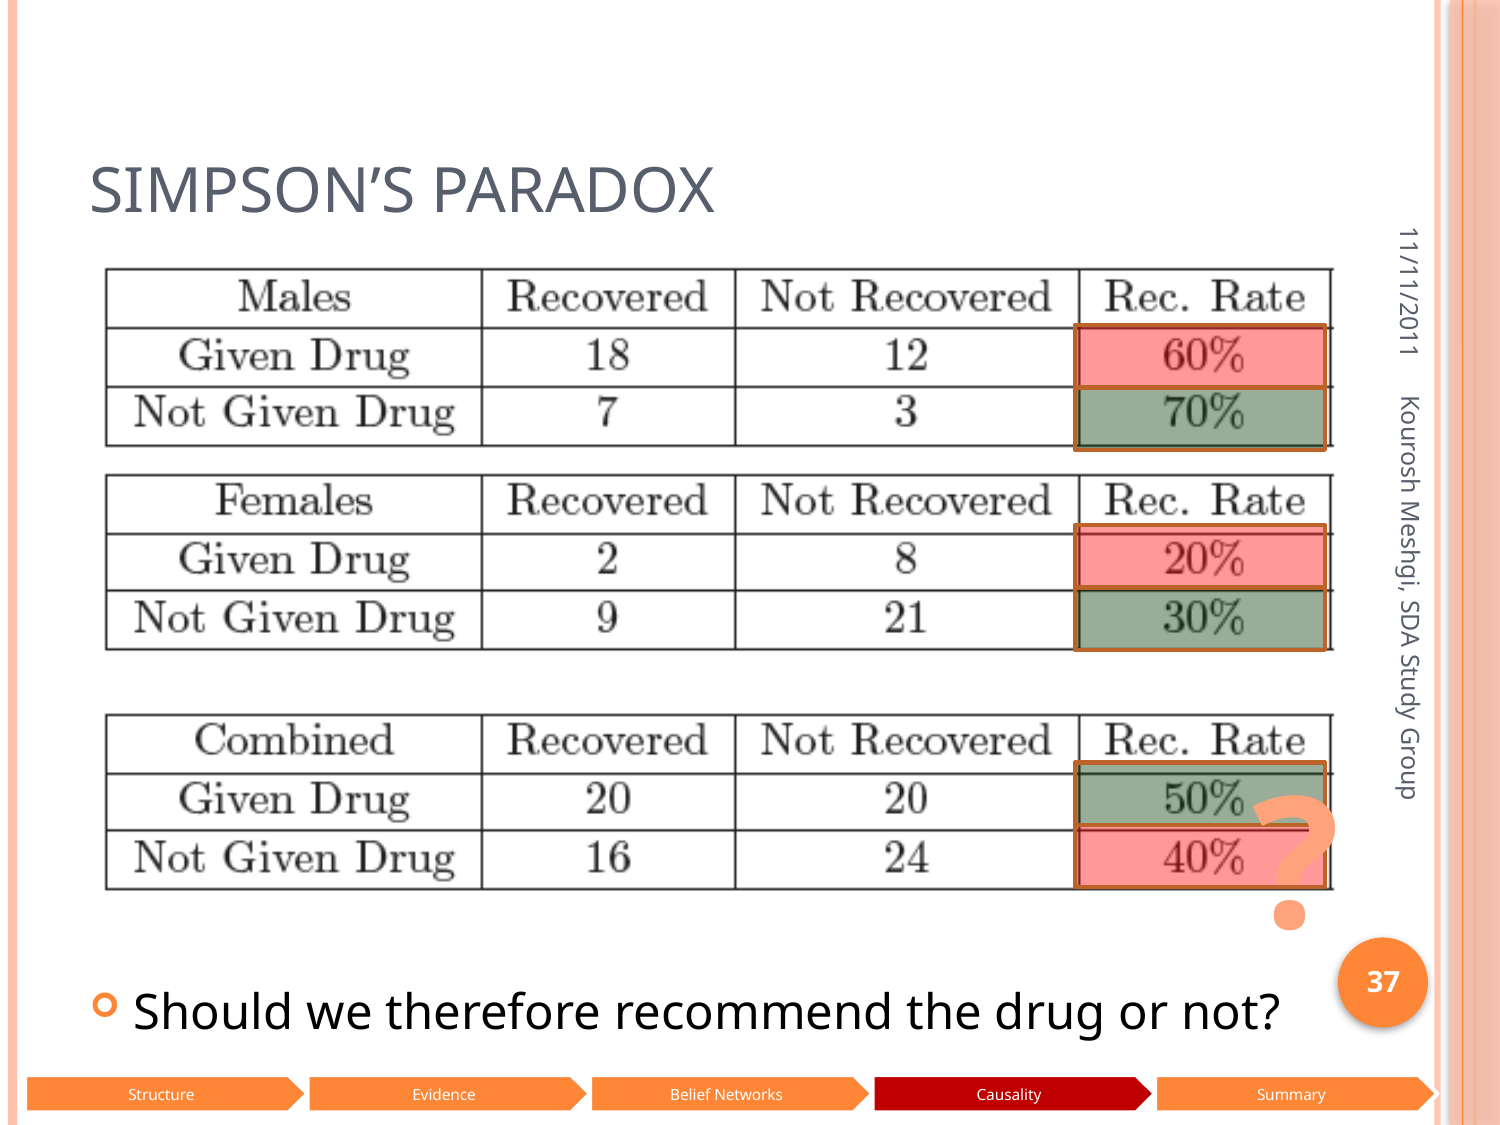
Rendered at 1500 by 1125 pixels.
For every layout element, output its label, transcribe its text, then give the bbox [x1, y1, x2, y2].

picture [99, 261, 1340, 901]
slide_number 37 [1333, 940, 1434, 1027]
title Simpson’s Paradox [75, 45, 1300, 233]
text_box ? [1237, 909, 1338, 973]
list Should we therefore recommend the drug or not? [75, 262, 1300, 1062]
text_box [24, 1074, 1438, 1113]
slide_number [1378, 43, 1442, 374]
footer Kourosh Meshgi, SDA Study Group [1379, 380, 1440, 906]
